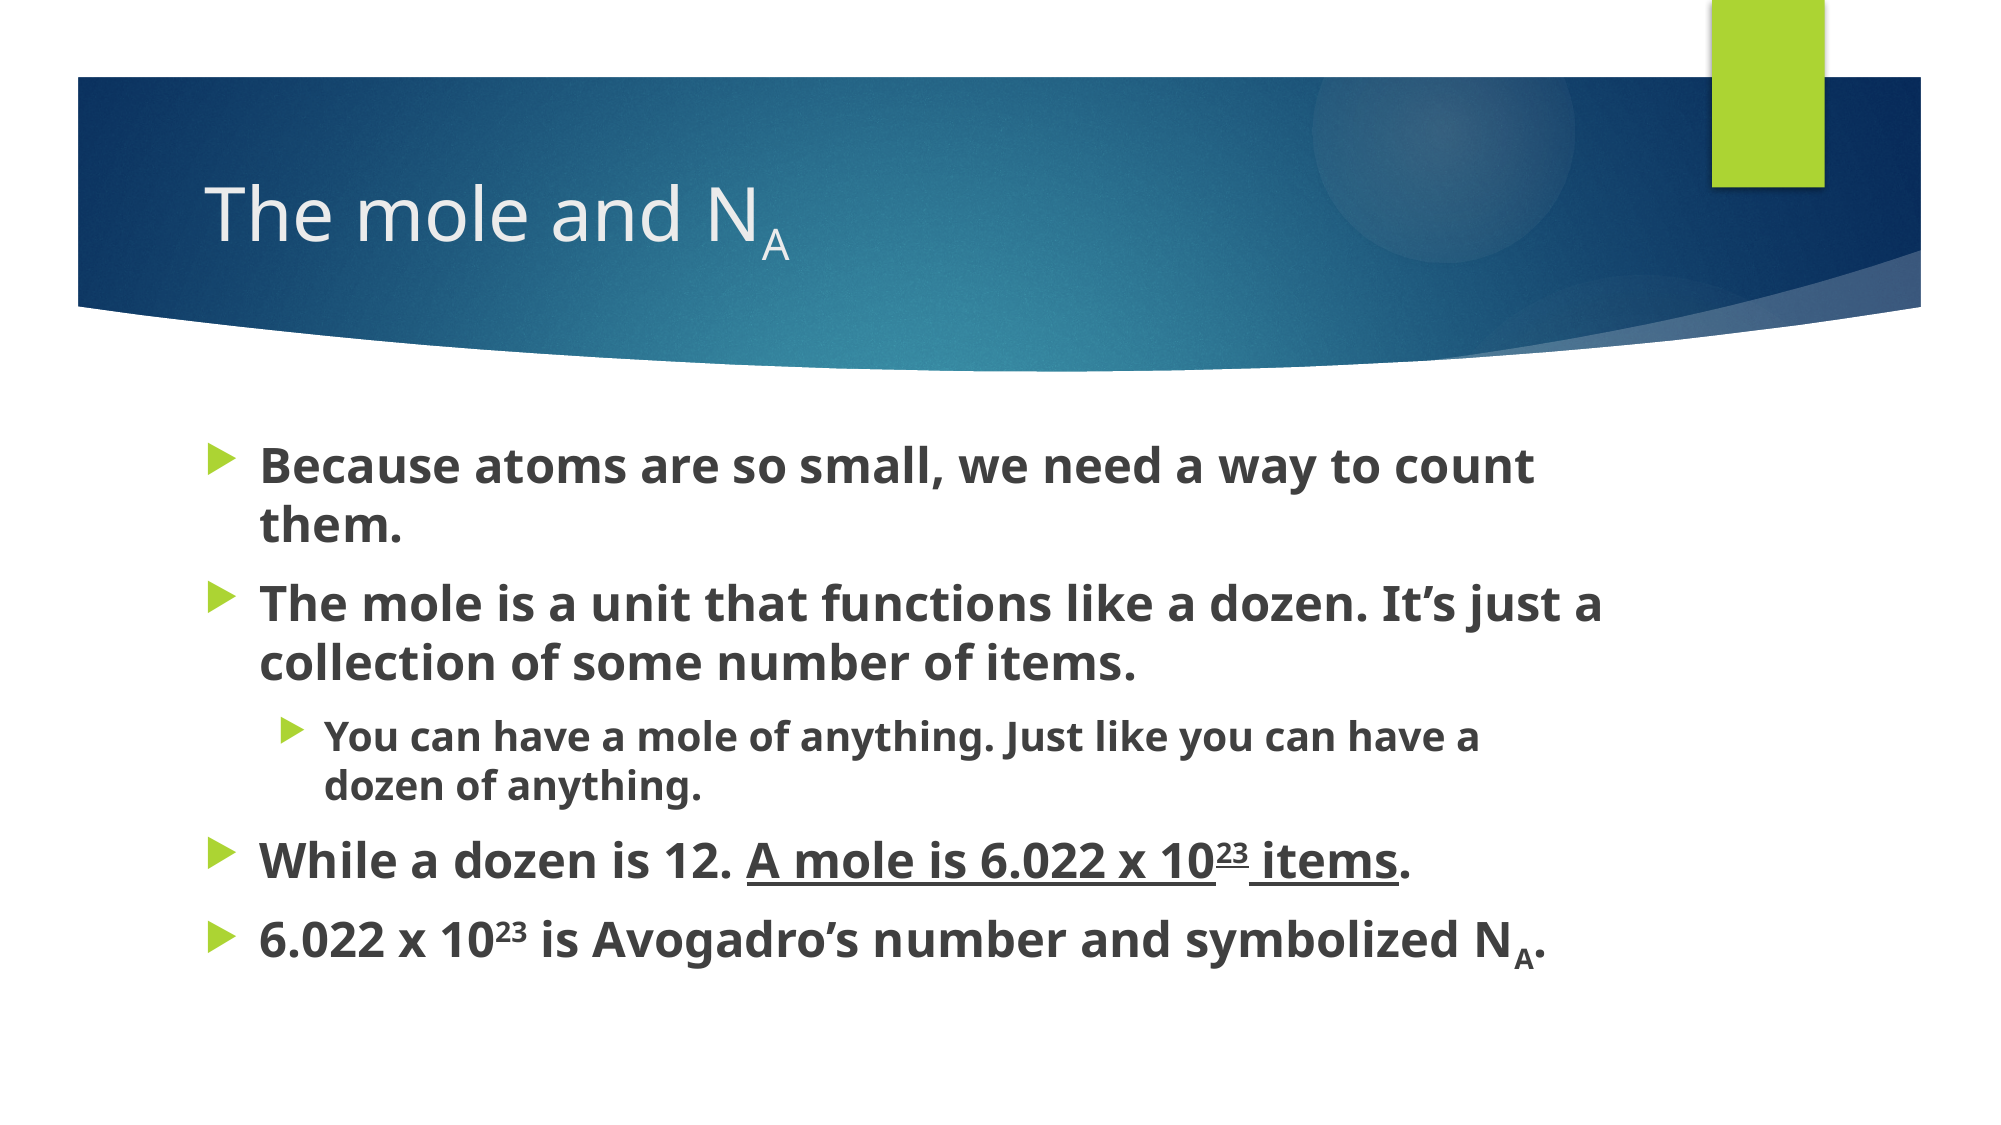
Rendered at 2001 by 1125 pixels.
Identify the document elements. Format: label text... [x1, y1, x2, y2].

list Because atoms are so small, we need a way to count them. The mole is a unit that functions like a dozen. It’s just a collection of some number of items. You can have a mole of anything. Just like you can have a dozen of anything. While a dozen is 12. A mole is 6.022 x 1023 items. 6.022 x 1023 is Avogadro’s number and symbolized NA. [189, 427, 1627, 988]
title The mole and NA [189, 159, 1627, 276]
